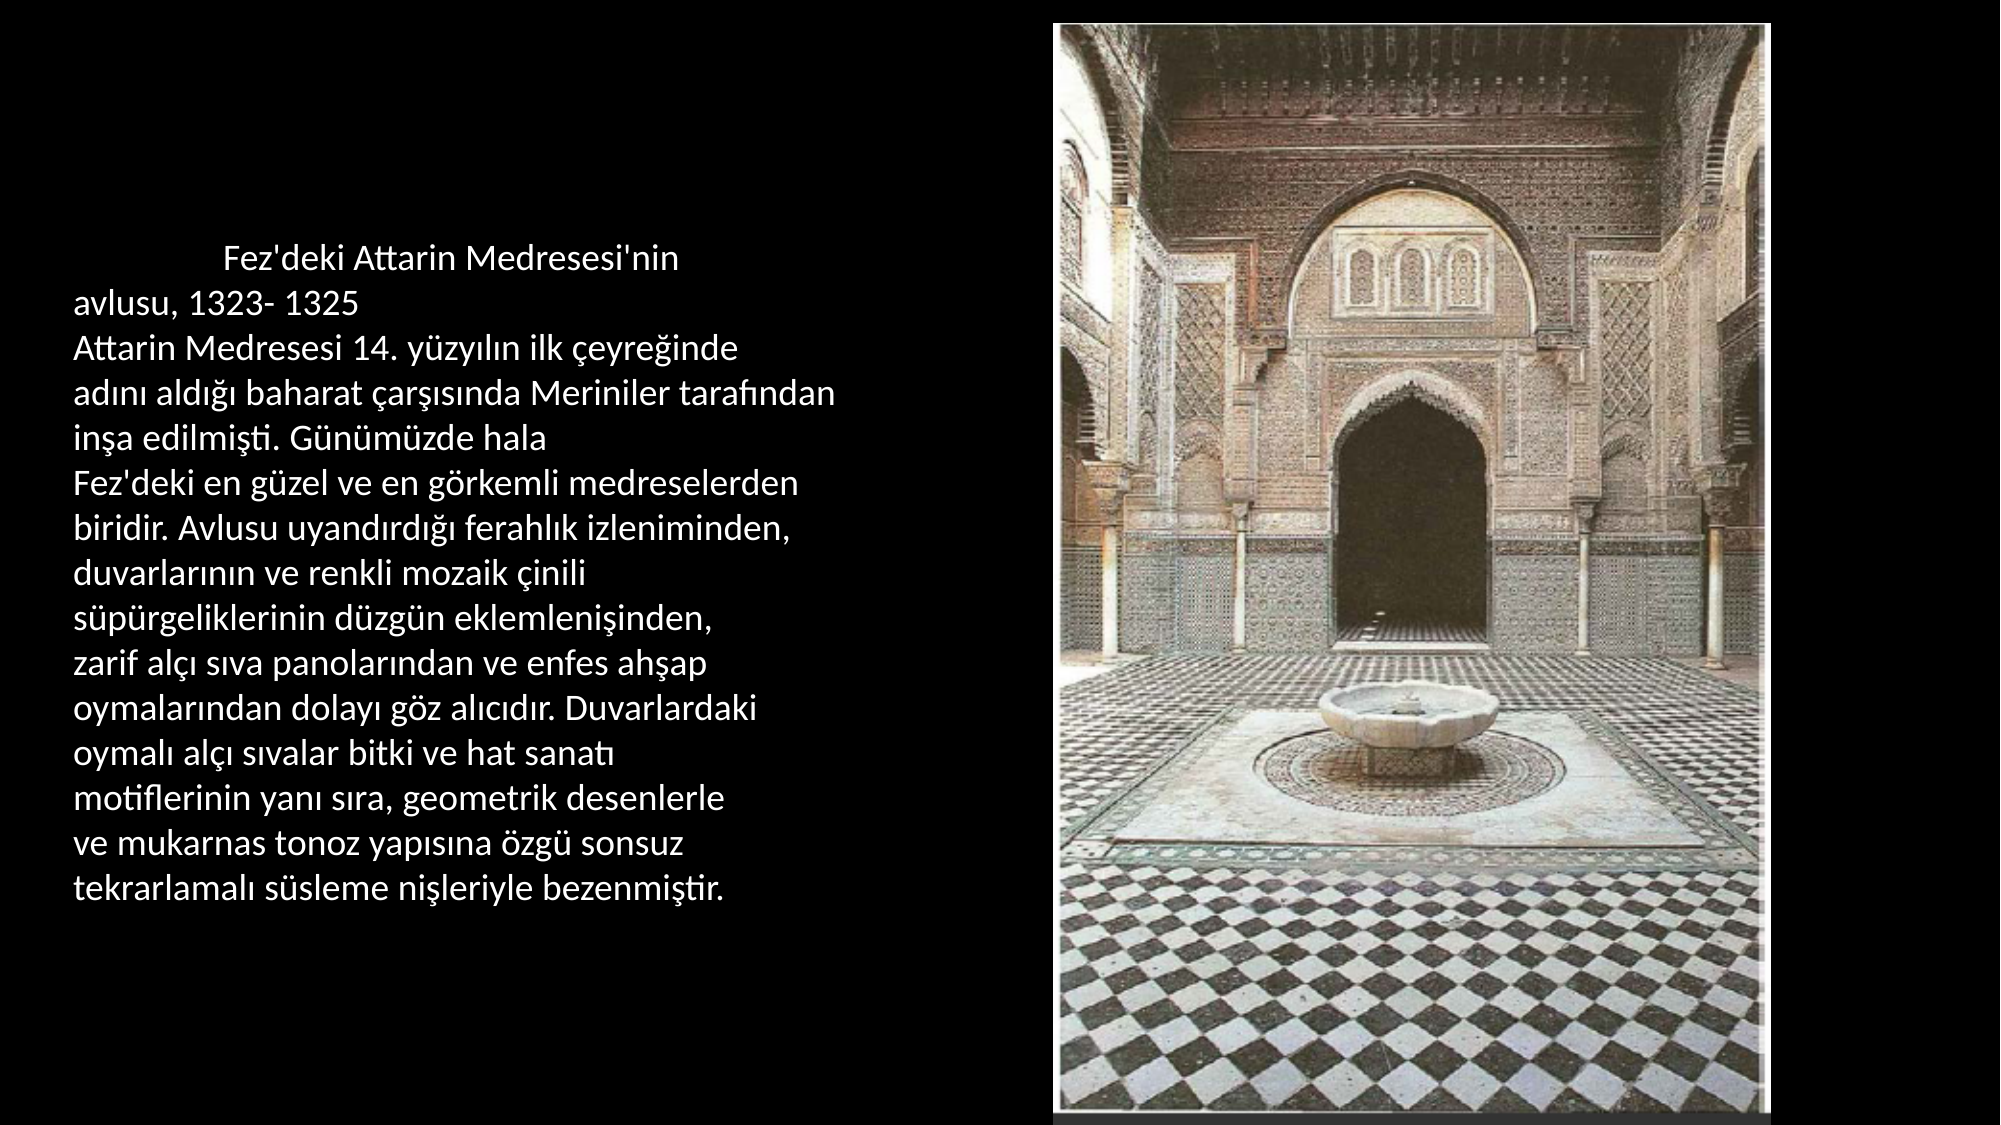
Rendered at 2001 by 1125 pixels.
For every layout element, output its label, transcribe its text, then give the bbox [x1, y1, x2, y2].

text_box Fez'deki Attarin Medresesi'nin avlusu, 1323- 1325 Attarin Medresesi 14. yüzyılın ilk çeyreğinde adını aldığı baharat çarşısında Meriniler tarafından inşa edilmişti. Günümüzde hala Fez'deki en güzel ve en görkemli medreselerden biridir. Avlusu uyandırdığı ferahlık izleniminden, duvarlarının ve renkli mozaik çinili süpürgeliklerinin düzgün eklemlenişinden, zarif alçı sıva panolarından ve enfes ahşap oymalarından dolayı göz alıcıdır. Duvarlardaki oymalı alçı sıvalar bitki ve hat sanatı motiflerinin yanı sıra, geometrik desenlerle ve mukarnas tonoz yapısına özgü sonsuz tekrarlamalı süsleme nişleriyle bezenmiştir. [58, 226, 995, 916]
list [1053, 23, 1771, 1125]
